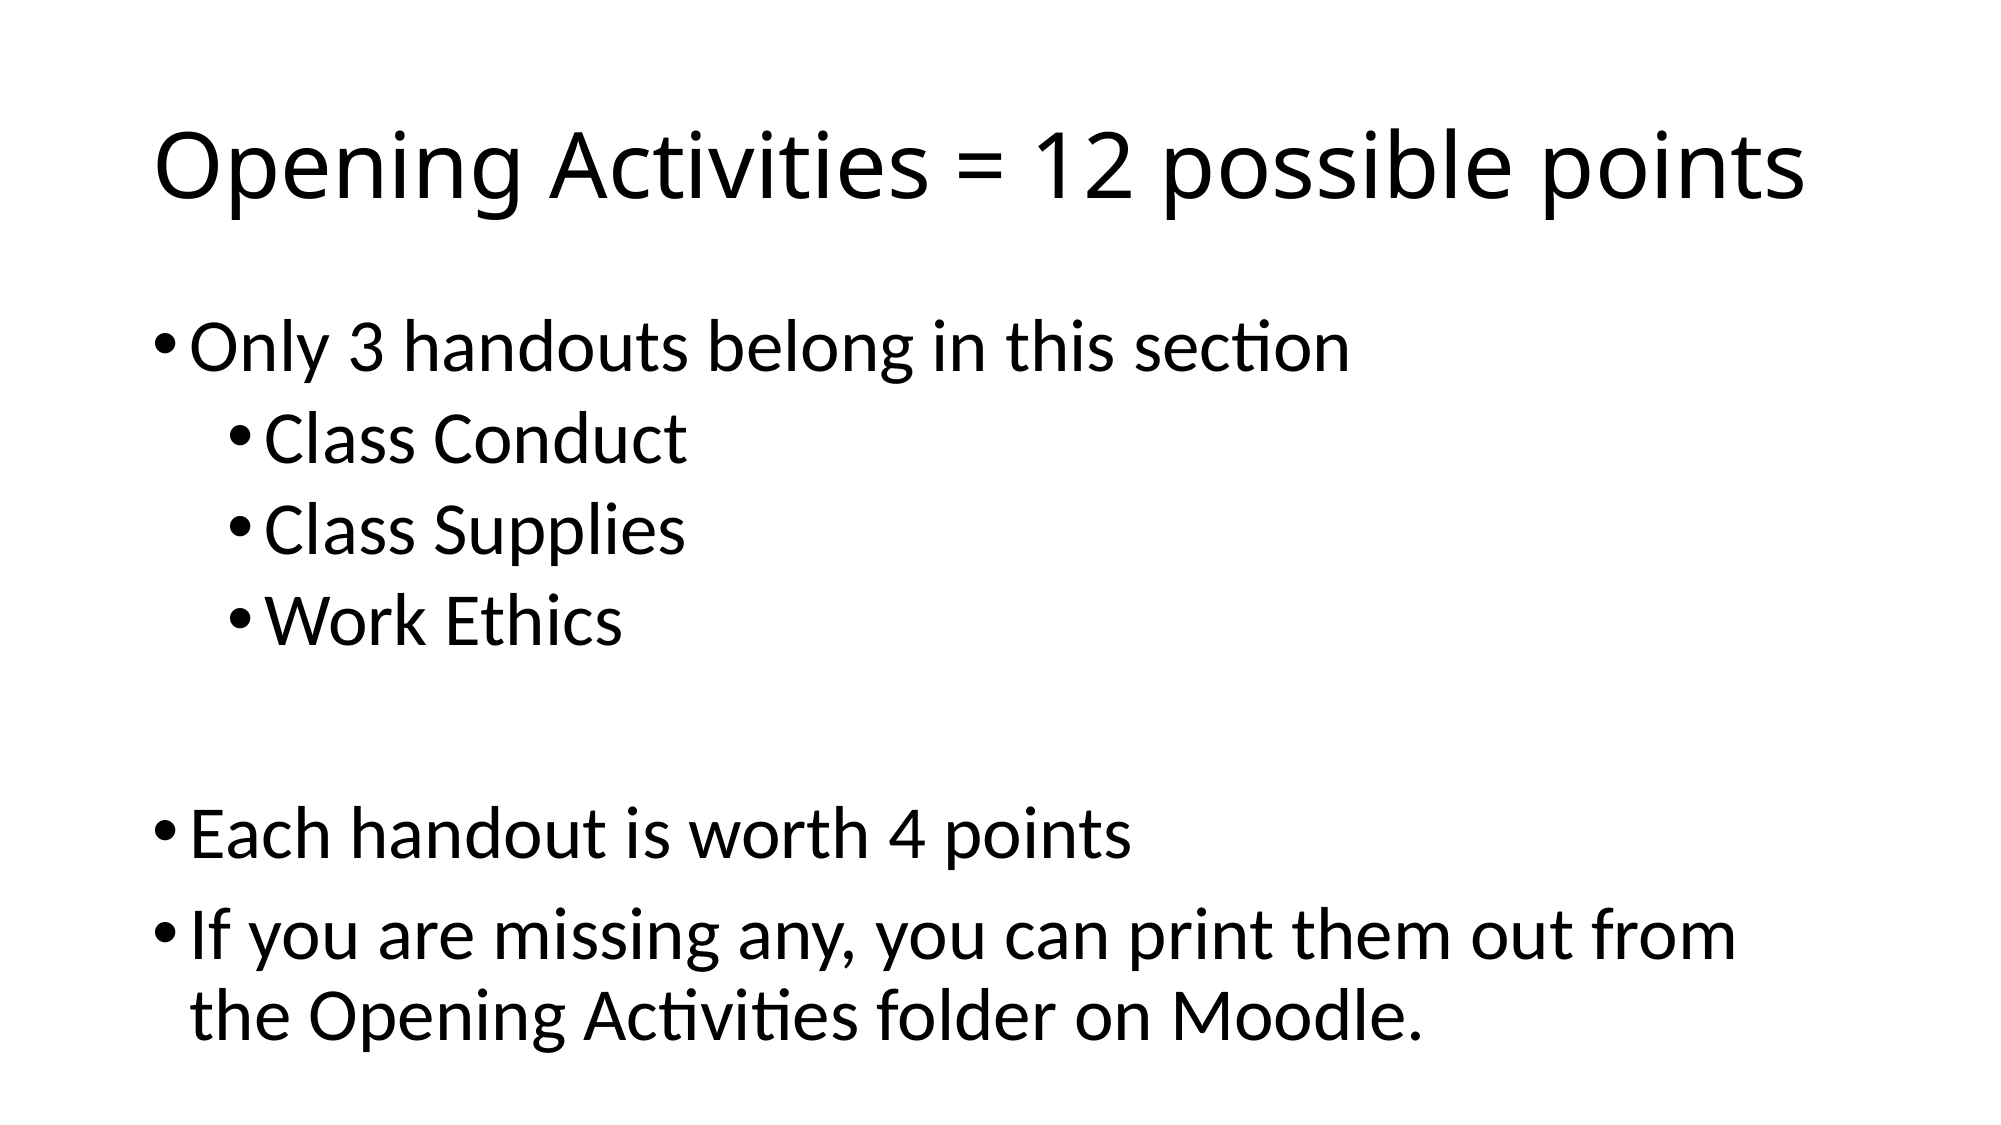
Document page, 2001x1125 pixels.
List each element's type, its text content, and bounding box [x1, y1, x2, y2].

title Opening Activities = 12 possible points [137, 59, 1863, 278]
list Only 3 handouts belong in this section Class Conduct Class Supplies Work Ethics Each handout is worth 4 points If you are missing any, you can print them out from the Opening Activities folder on Moodle. [137, 299, 1863, 1014]
